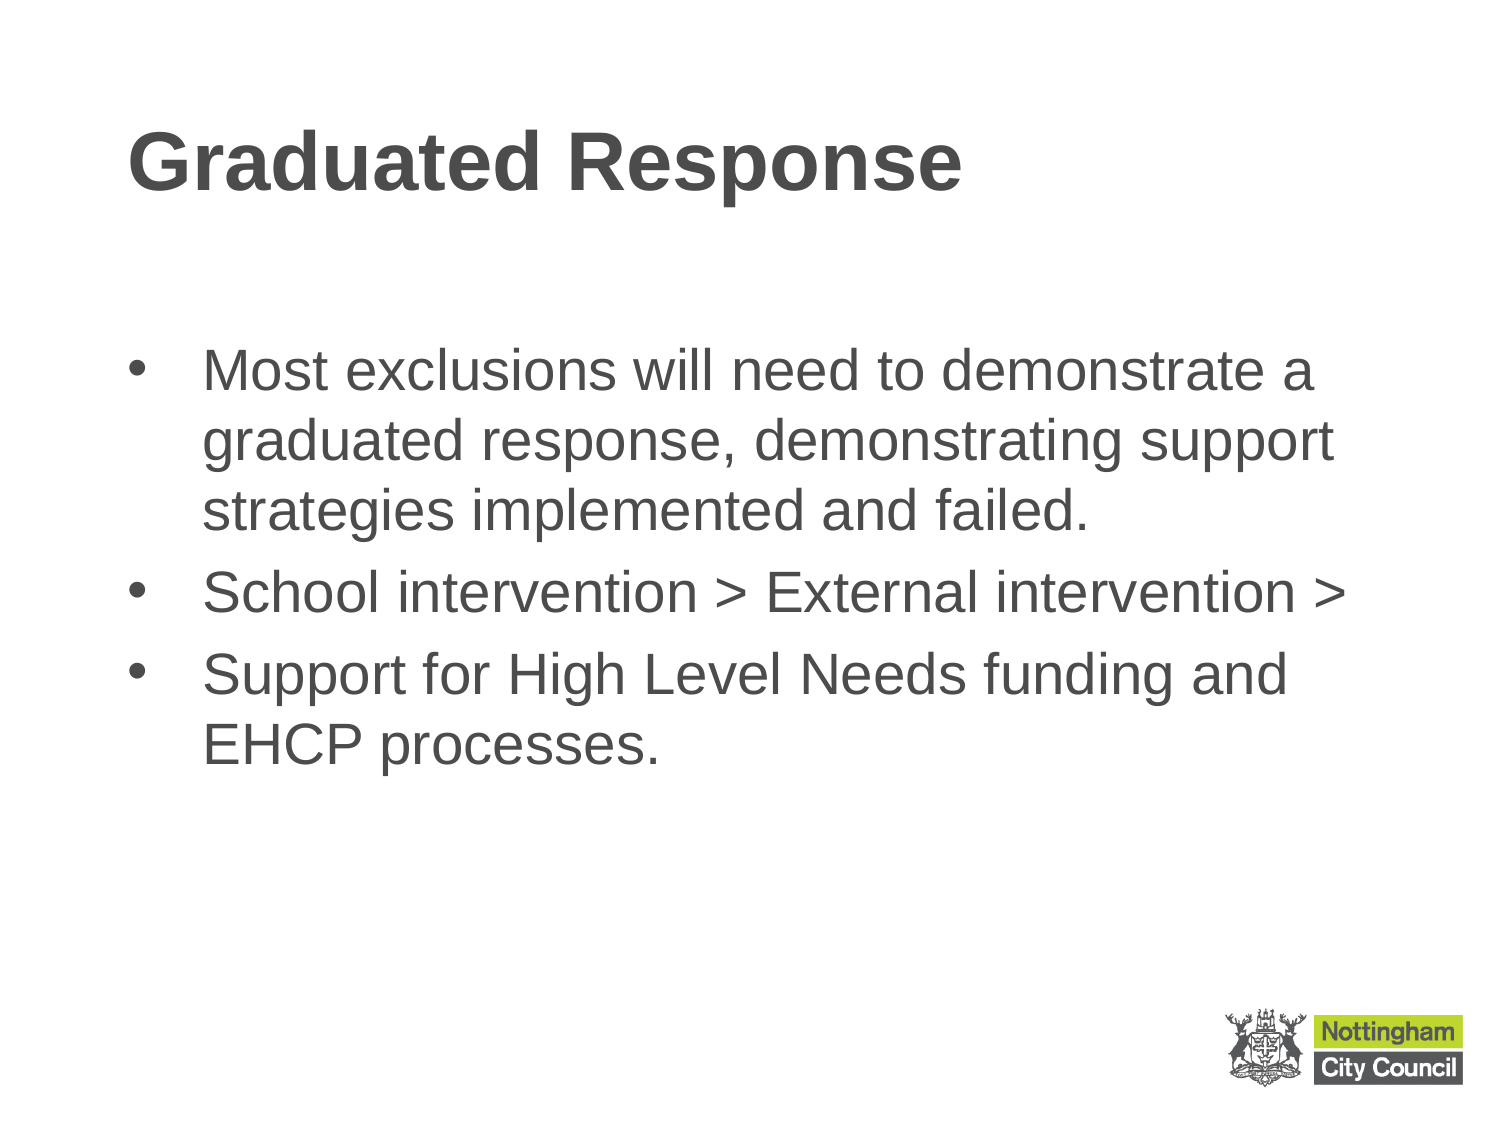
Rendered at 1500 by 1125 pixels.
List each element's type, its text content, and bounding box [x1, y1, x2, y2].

picture [1224, 1008, 1463, 1088]
list Most exclusions will need to demonstrate a graduated response, demonstrating support strategies implemented and failed. School intervention > External intervention > Support for High Level Needs funding and EHCP processes. [112, 324, 1400, 950]
title Graduated Response [112, 99, 1450, 288]
